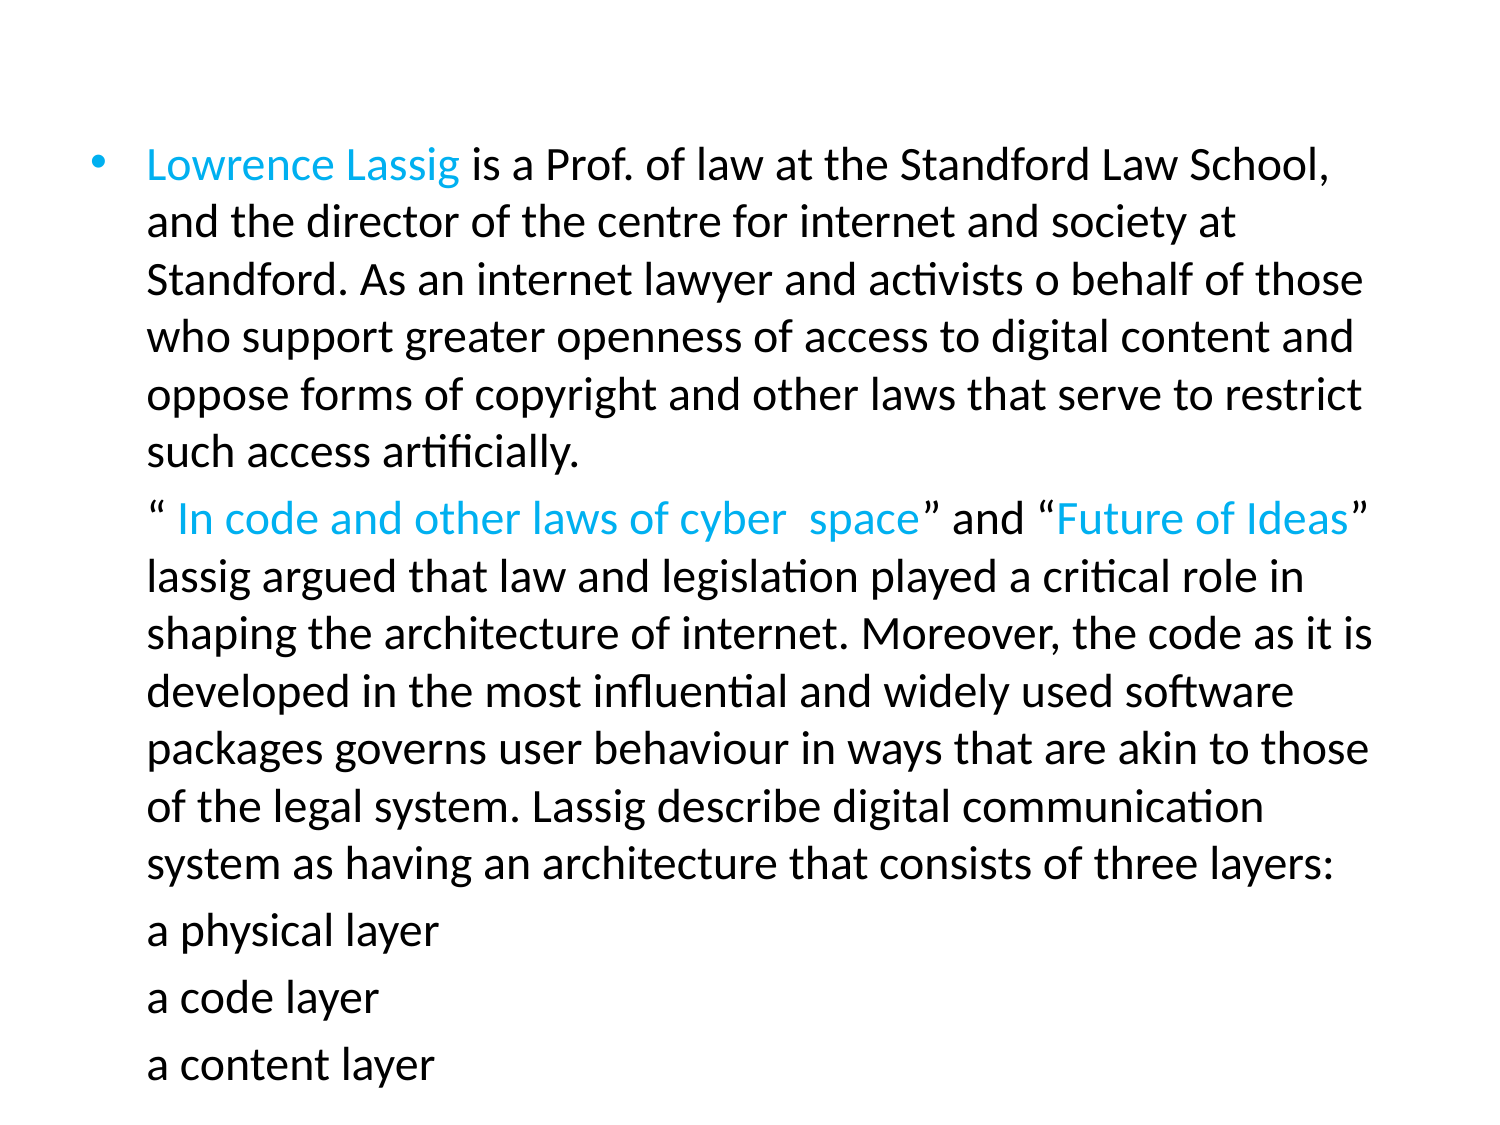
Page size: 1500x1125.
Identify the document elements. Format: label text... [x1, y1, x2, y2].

list Lowrence Lassig is a Prof. of law at the Standford Law School, and the director of the centre for internet and society at Standford. As an internet lawyer and activists o behalf of those who support greater openness of access to digital content and oppose forms of copyright and other laws that serve to restrict such access artificially. “ In code and other laws of cyber space” and “Future of Ideas” lassig argued that law and legislation played a critical role in shaping the architecture of internet. Moreover, the code as it is developed in the most influential and widely used software packages governs user behaviour in ways that are akin to those of the legal system. Lassig describe digital communication system as having an architecture that consists of three layers: a physical layer a code layer a content layer [75, 125, 1425, 1005]
